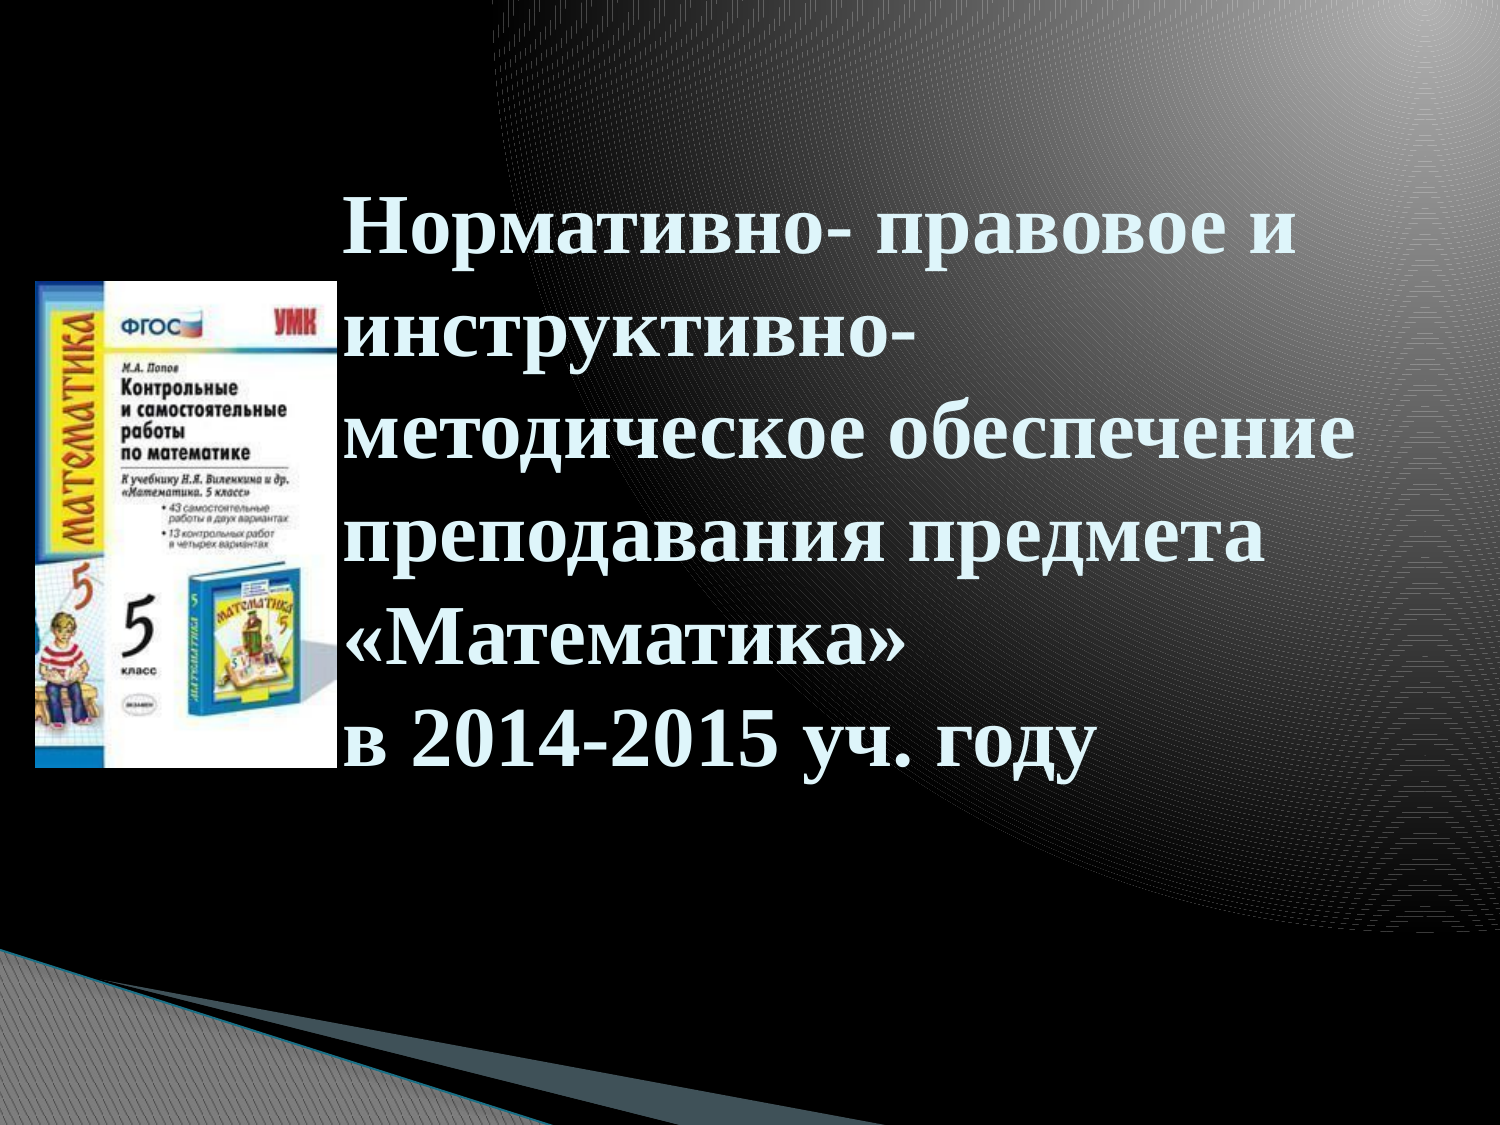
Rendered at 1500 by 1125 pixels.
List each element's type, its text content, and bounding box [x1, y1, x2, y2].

picture [0, 952, 543, 1125]
title Нормативно- правовое и инструктивно- методическое обеспечение преподавания предмета «Математика» в 2014-2015 уч. году [328, 93, 1442, 961]
picture [34, 280, 337, 768]
